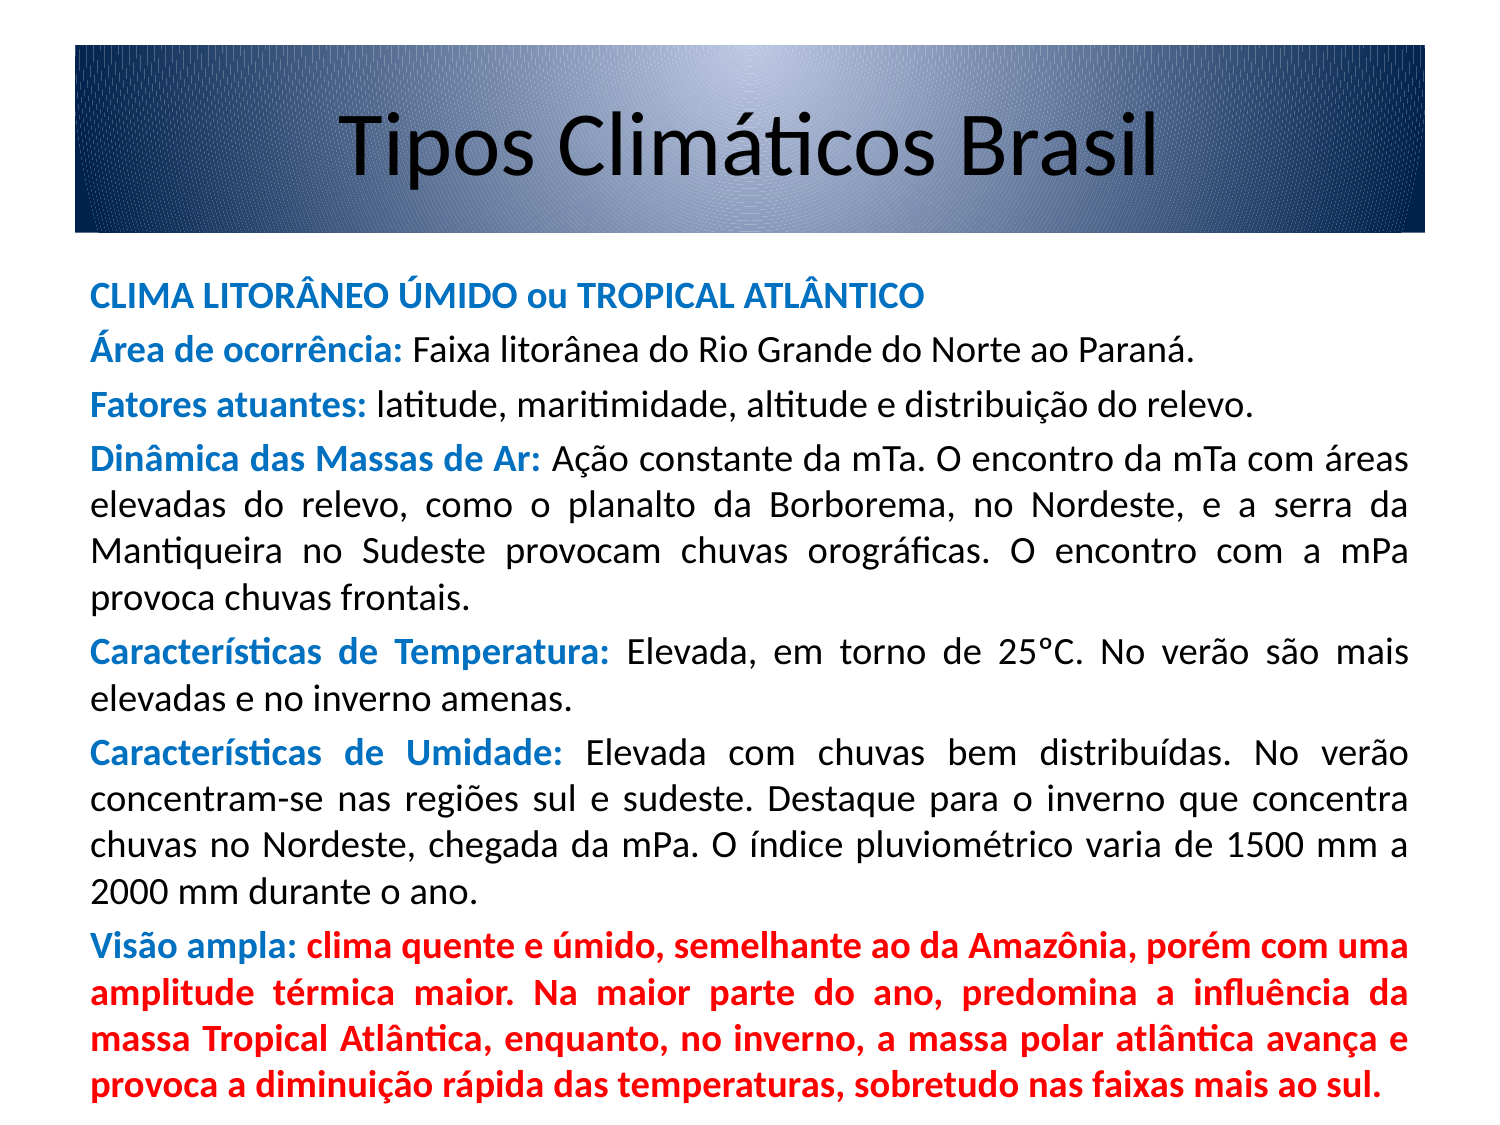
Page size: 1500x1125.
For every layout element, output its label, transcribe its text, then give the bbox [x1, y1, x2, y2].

title Tipos Climáticos Brasil [75, 45, 1425, 233]
list CLIMA LITORÂNEO ÚMIDO ou TROPICAL ATLÂNTICO Área de ocorrência: Faixa litorânea do Rio Grande do Norte ao Paraná. Fatores atuantes: latitude, maritimidade, altitude e distribuição do relevo. Dinâmica das Massas de Ar: Ação constante da mTa. O encontro da mTa com áreas elevadas do relevo, como o planalto da Borborema, no Nordeste, e a serra da Mantiqueira no Sudeste provocam chuvas orográficas. O encontro com a mPa provoca chuvas frontais. Características de Temperatura: Elevada, em torno de 25ºC. No verão são mais elevadas e no inverno amenas. Características de Umidade: Elevada com chuvas bem distribuídas. No verão concentram-se nas regiões sul e sudeste. Destaque para o inverno que concentra chuvas no Nordeste, chegada da mPa. O índice pluviométrico varia de 1500 mm a 2000 mm durante o ano. Visão ampla: clima quente e úmido, semelhante ao da Amazônia, porém com uma amplitude térmica maior. Na maior parte do ano, predomina a influência da massa Tropical Atlântica, enquanto, no inverno, a massa polar atlântica avança e provoca a diminuição rápida das temperaturas, sobretudo nas faixas mais ao sul. [75, 262, 1425, 1125]
